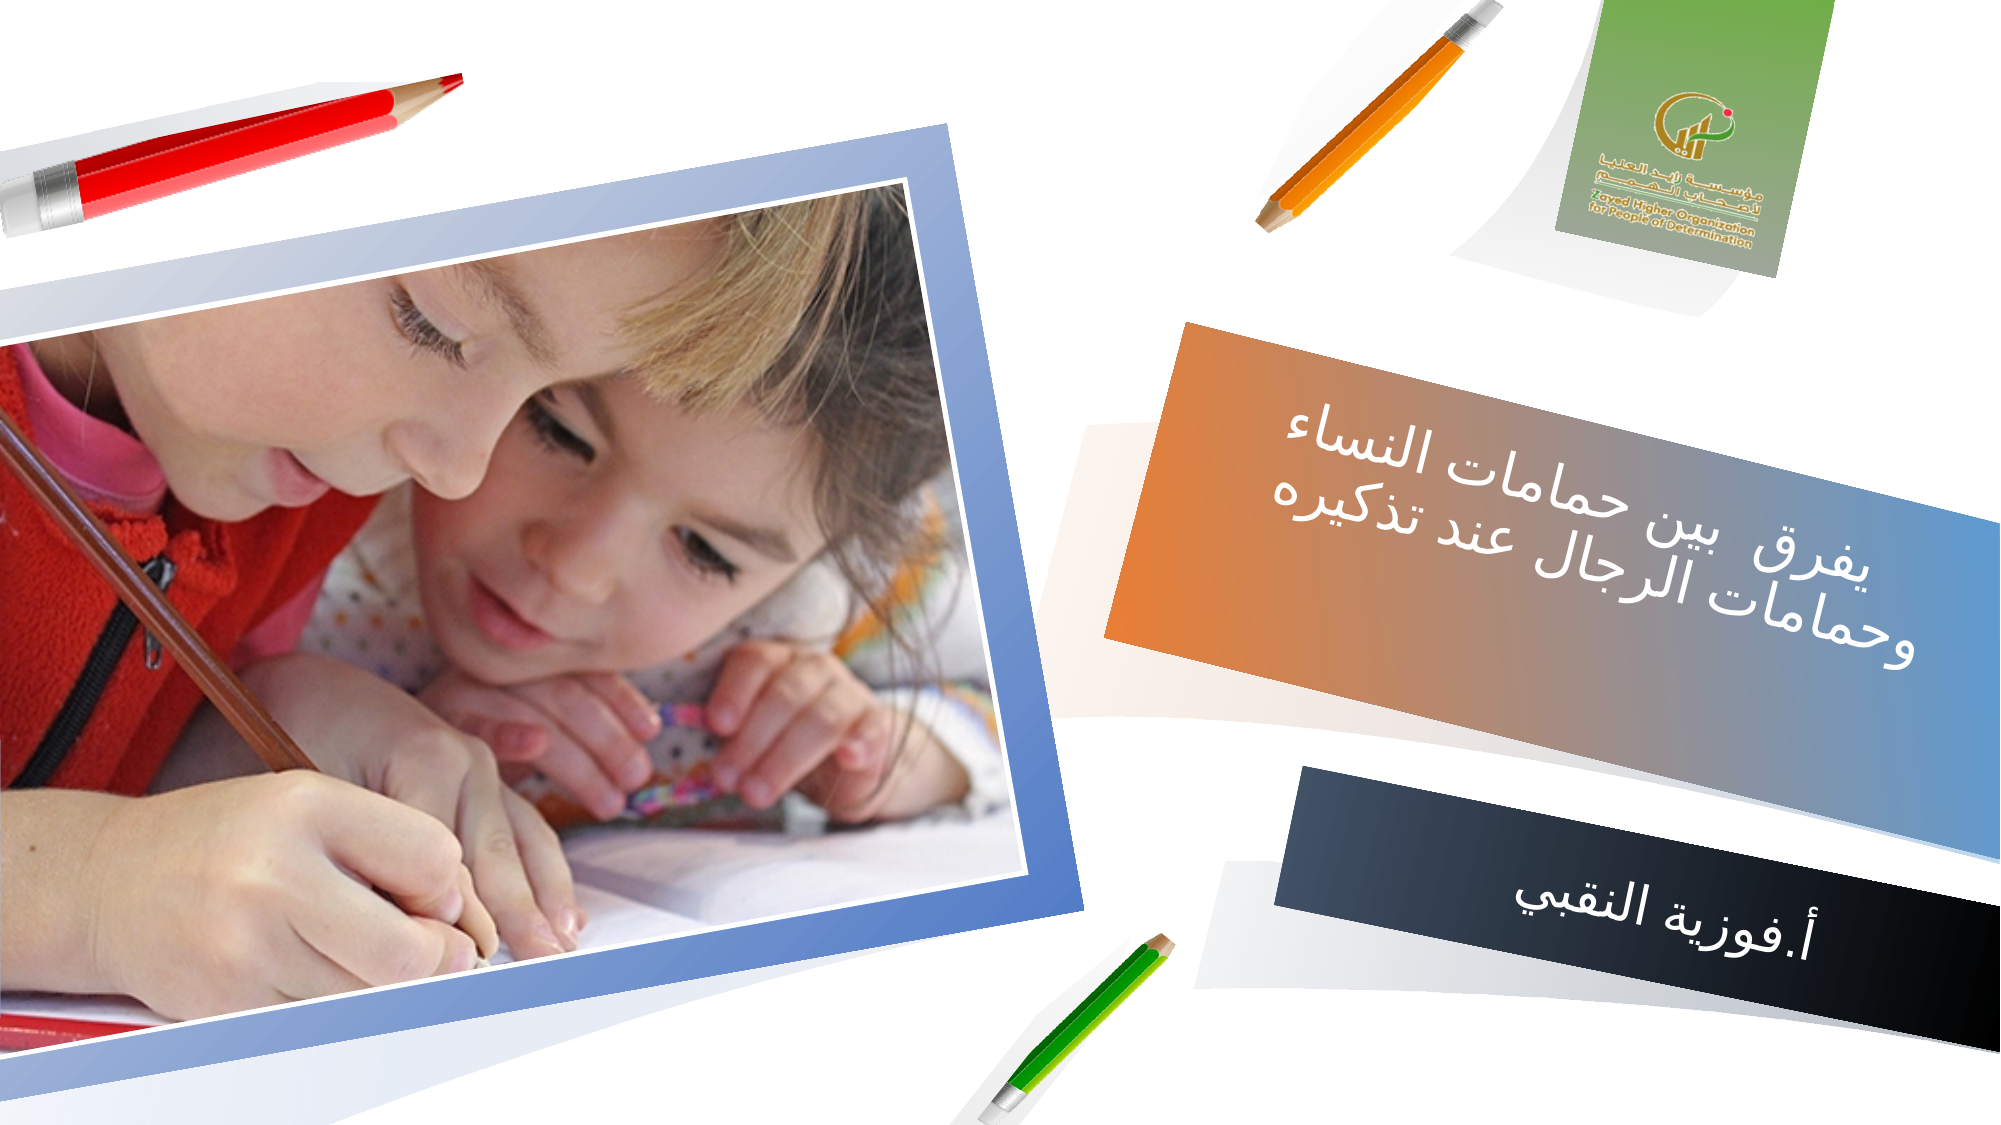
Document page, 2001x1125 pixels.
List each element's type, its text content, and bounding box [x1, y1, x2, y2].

picture [1575, 64, 1790, 260]
subtitle أ.فوزية النقبي [1325, 775, 1991, 1049]
picture [972, 915, 1193, 1125]
picture [0, 72, 1023, 1055]
picture [1237, 0, 1511, 251]
title يفرق بين حمامات النساء وحمامات الرجال عند تذكيره [1166, 355, 2000, 839]
